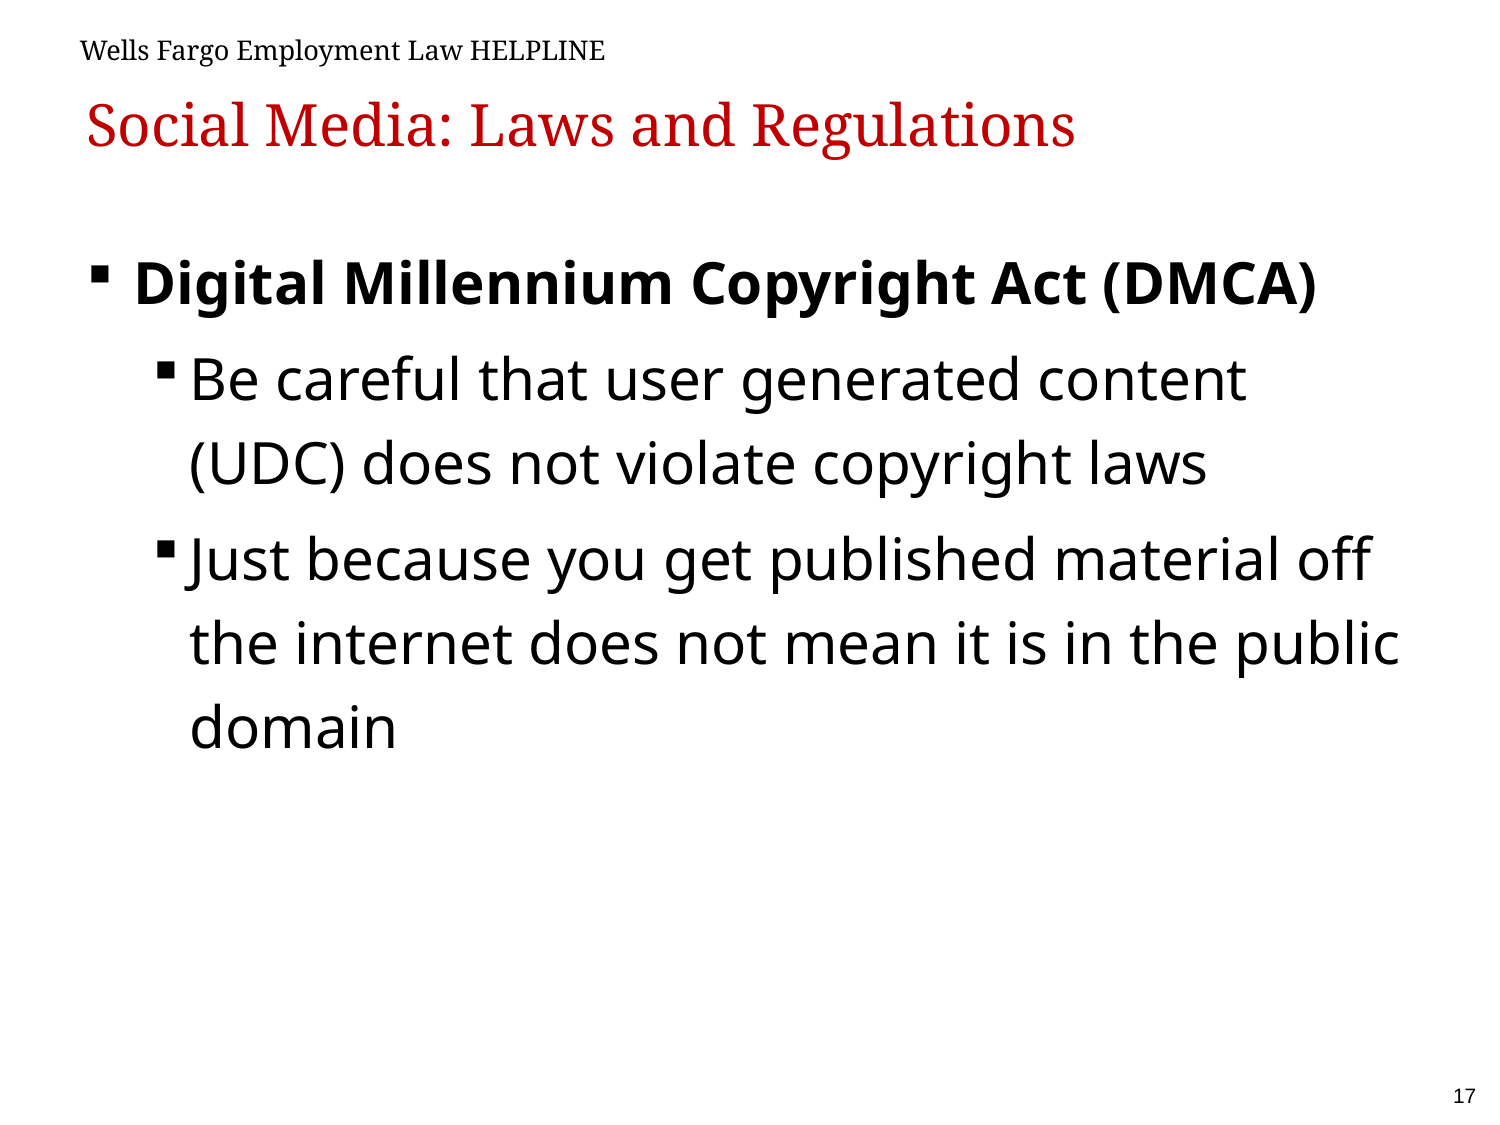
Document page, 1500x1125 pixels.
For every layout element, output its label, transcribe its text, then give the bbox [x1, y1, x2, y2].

list Digital Millennium Copyright Act (DMCA) Be careful that user generated content (UDC) does not violate copyright laws Just because you get published material off the internet does not mean it is in the public domain [71, 224, 1427, 1060]
title Social Media: Laws and Regulations [71, 30, 1426, 213]
slide_number 17 [1356, 1074, 1492, 1119]
